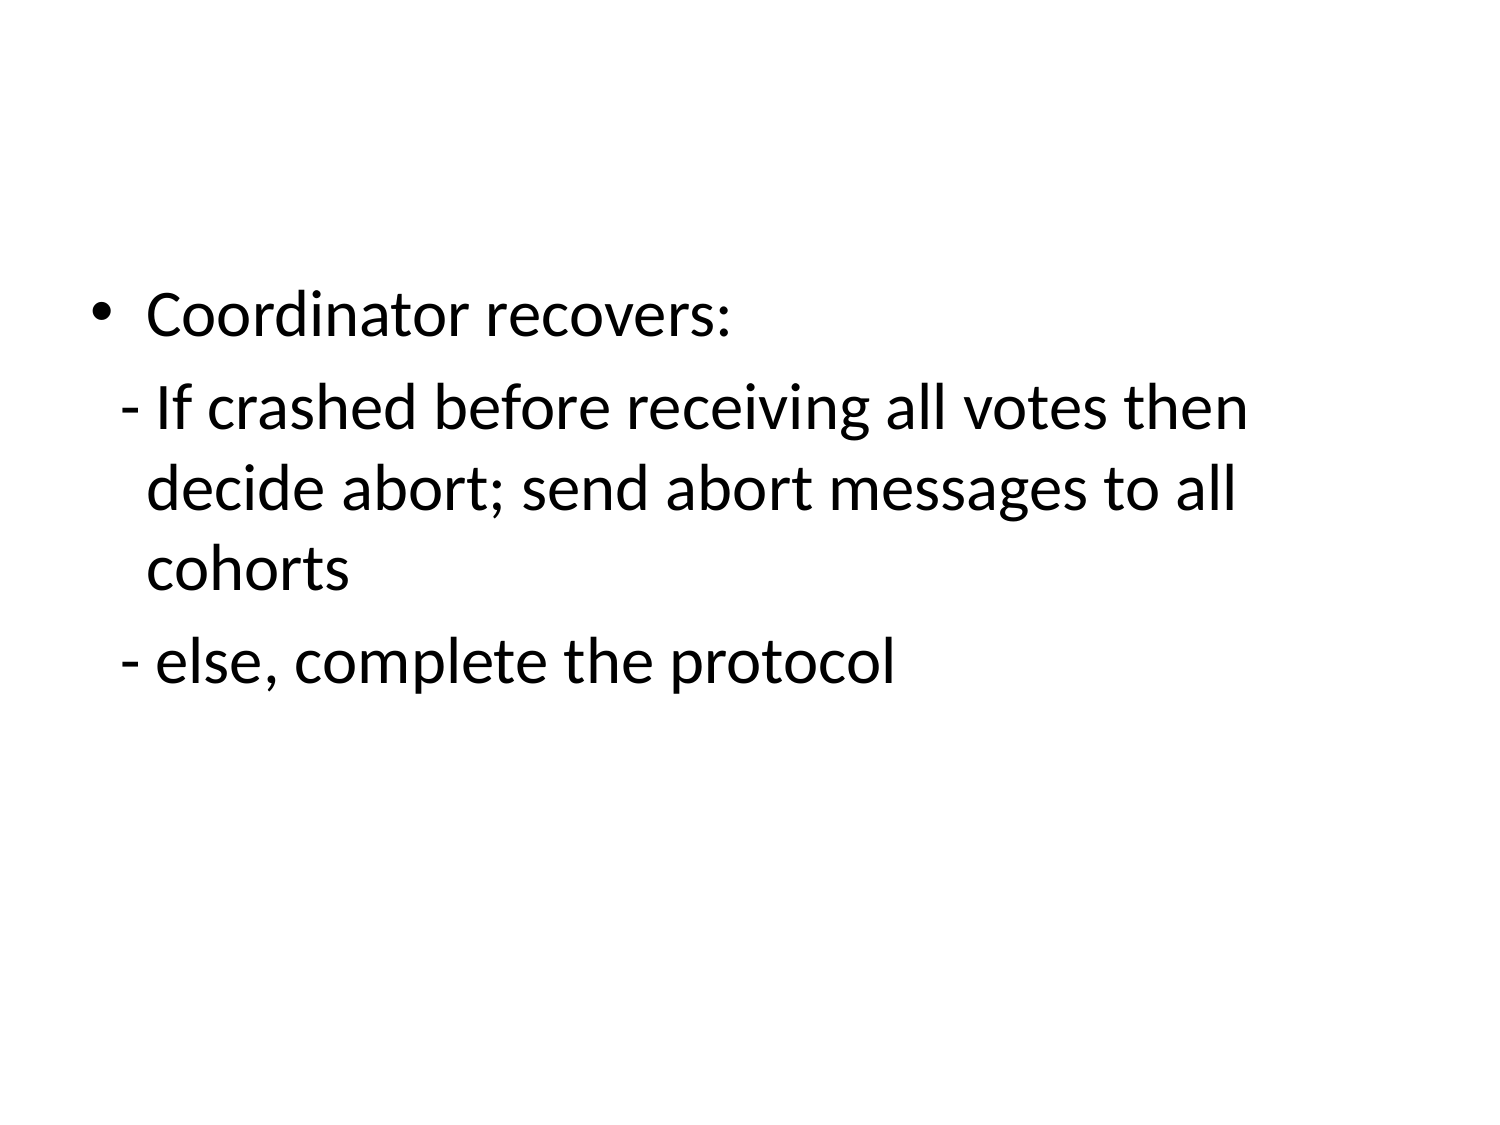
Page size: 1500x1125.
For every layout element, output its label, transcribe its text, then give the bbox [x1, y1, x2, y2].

list Coordinator recovers: - If crashed before receiving all votes then decide abort; send abort messages to all cohorts - else, complete the protocol [75, 262, 1425, 1005]
